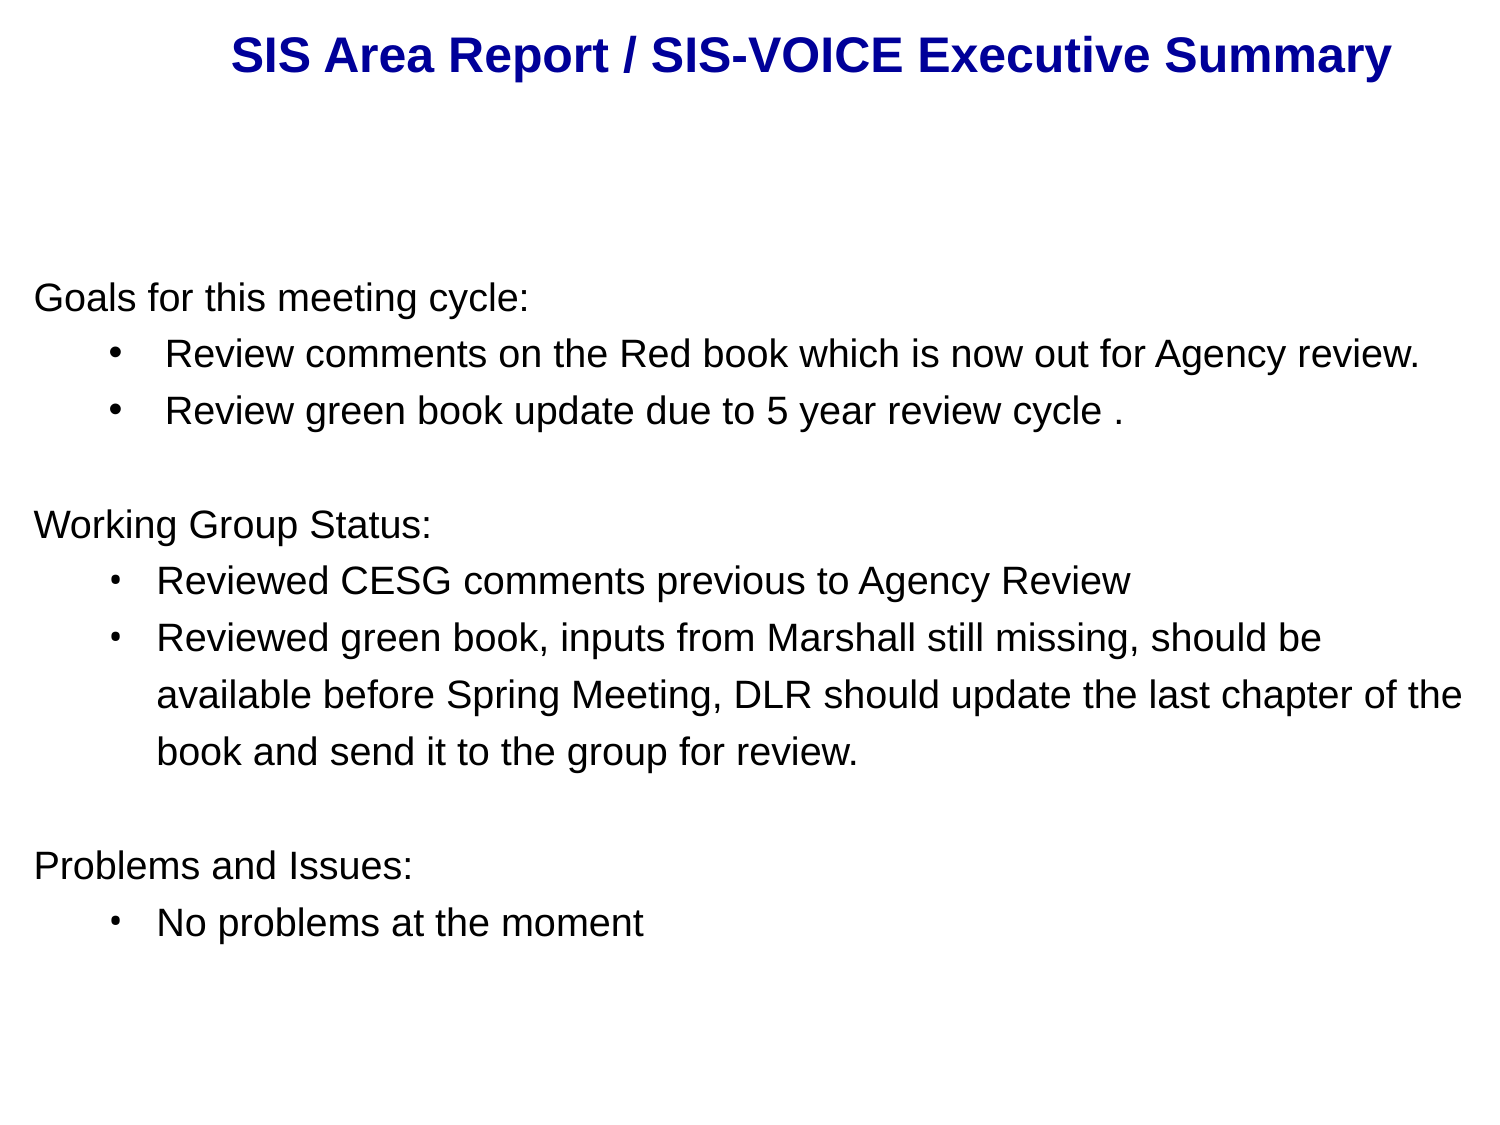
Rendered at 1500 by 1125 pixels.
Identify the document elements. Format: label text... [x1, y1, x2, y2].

text_box Goals for this meeting cycle: Review comments on the Red book which is now out for Agency review. Review green book update due to 5 year review cycle . Working Group Status: Reviewed CESG comments previous to Agency Review Reviewed green book, inputs from Marshall still missing, should be available before Spring Meeting, DLR should update the last chapter of the book and send it to the group for review. Problems and Issues: No problems at the moment [25, 253, 1481, 1054]
text_box SIS Area Report / SIS-VOICE Executive Summary [145, 20, 1418, 109]
